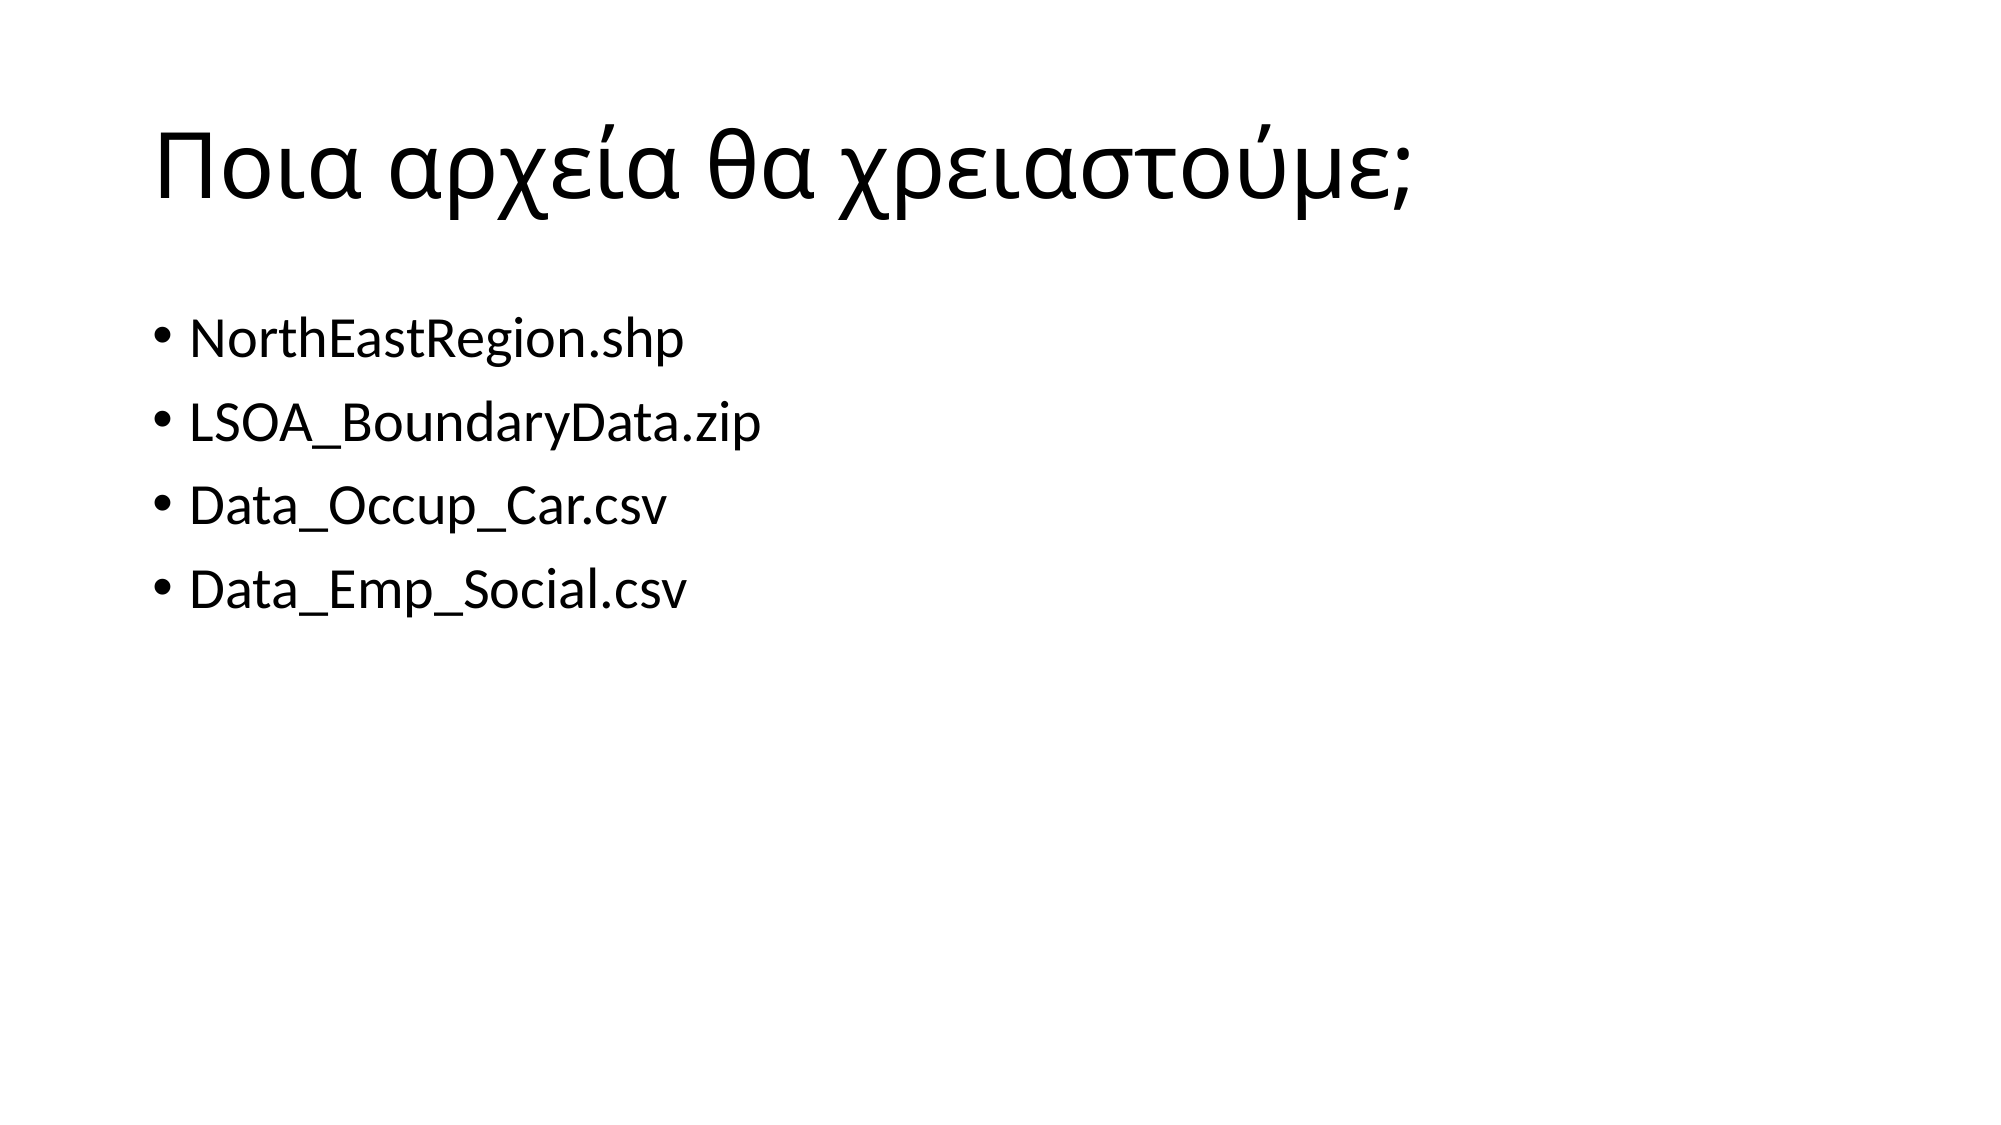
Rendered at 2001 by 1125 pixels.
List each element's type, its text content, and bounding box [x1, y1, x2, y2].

title Ποια αρχεία θα χρειαστούμε; [137, 59, 1863, 278]
list NorthEastRegion.shp LSOA_BoundaryData.zip Data_Occup_Car.csv Data_Emp_Social.csv [137, 299, 1863, 1014]
